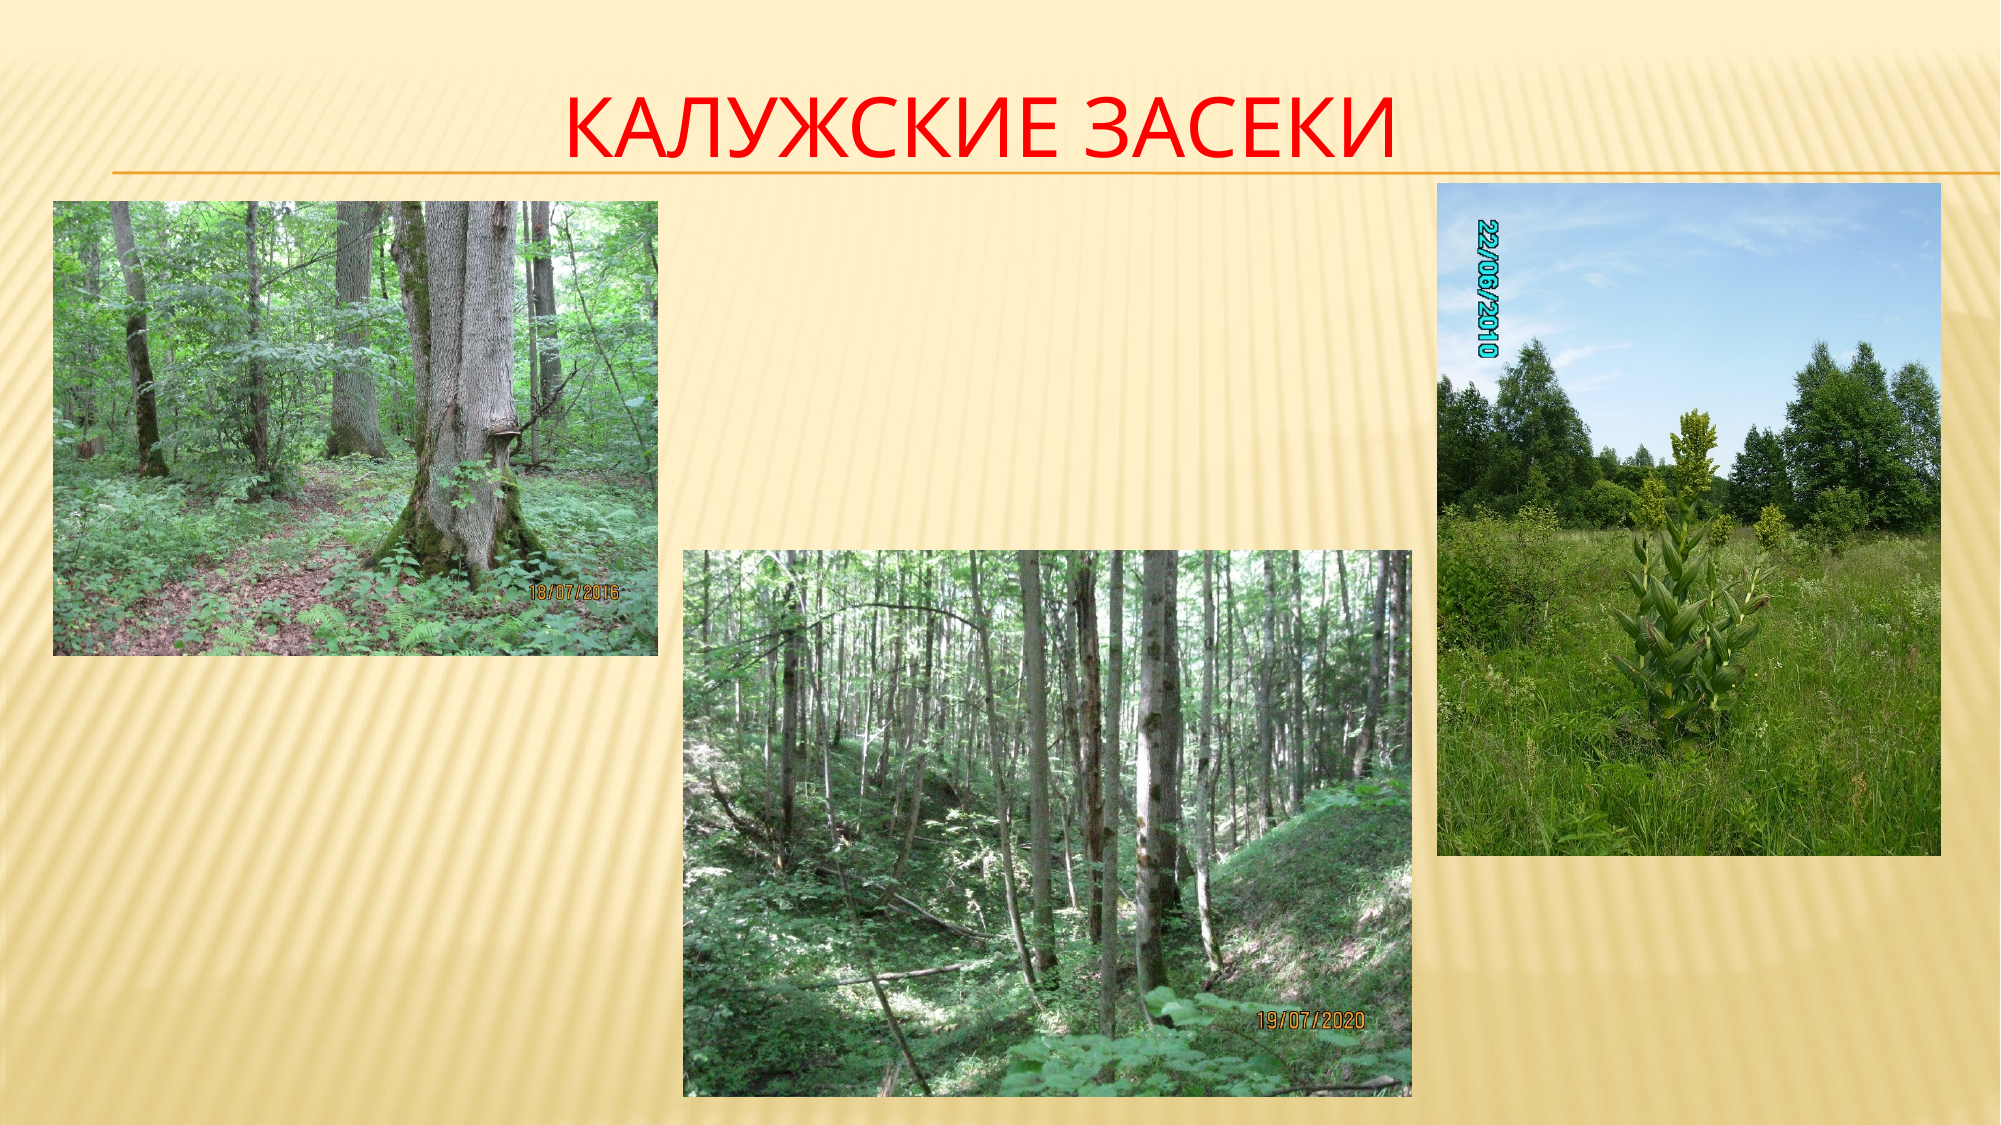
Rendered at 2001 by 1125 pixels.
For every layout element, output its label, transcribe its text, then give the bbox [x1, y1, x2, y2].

picture [1436, 183, 1942, 857]
text_box КАЛУЖСКИЕ ЗАСЕКИ [278, 66, 1686, 182]
picture [52, 201, 659, 656]
picture [683, 550, 1412, 1097]
